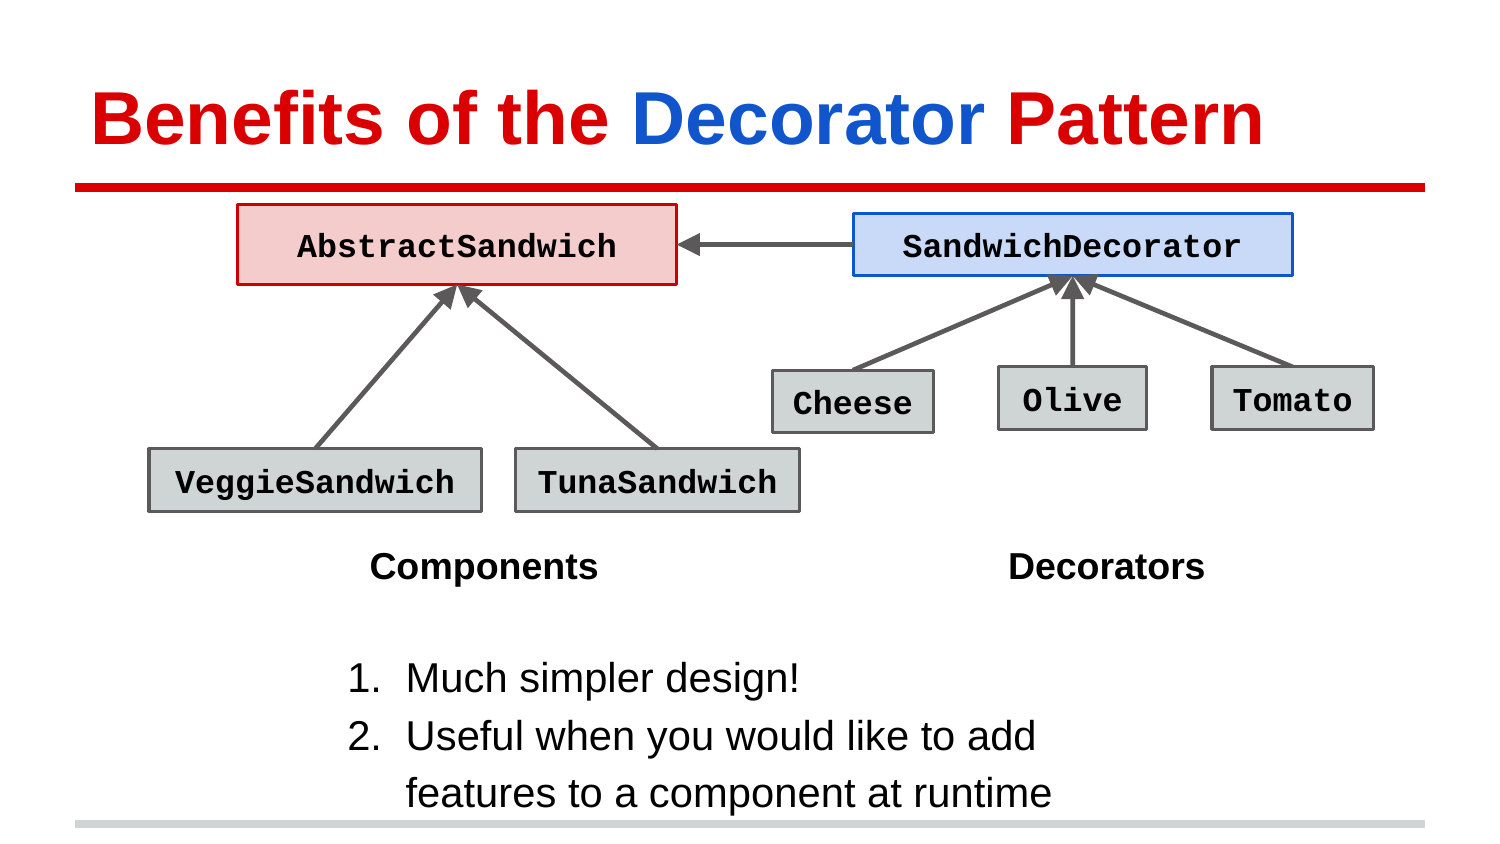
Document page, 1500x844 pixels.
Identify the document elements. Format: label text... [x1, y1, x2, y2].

text_box Decorators [960, 527, 1254, 570]
title Benefits of the Decorator Pattern [75, 33, 1425, 175]
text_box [1075, 275, 1293, 368]
text_box TunaSandwich [515, 448, 800, 512]
text_box AbstractSandwich [237, 204, 677, 285]
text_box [315, 284, 458, 449]
text_box Components [315, 527, 653, 570]
text_box Much simpler design! Useful when you would like to add features to a component at runtime [315, 628, 1215, 819]
text_box Cheese [772, 370, 934, 433]
text_box VeggieSandwich [148, 448, 482, 512]
text_box Olive [998, 375, 1147, 430]
text_box SandwichDecorator [853, 213, 1293, 275]
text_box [459, 284, 658, 449]
text_box Tomato [1211, 366, 1374, 430]
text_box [852, 275, 1073, 371]
